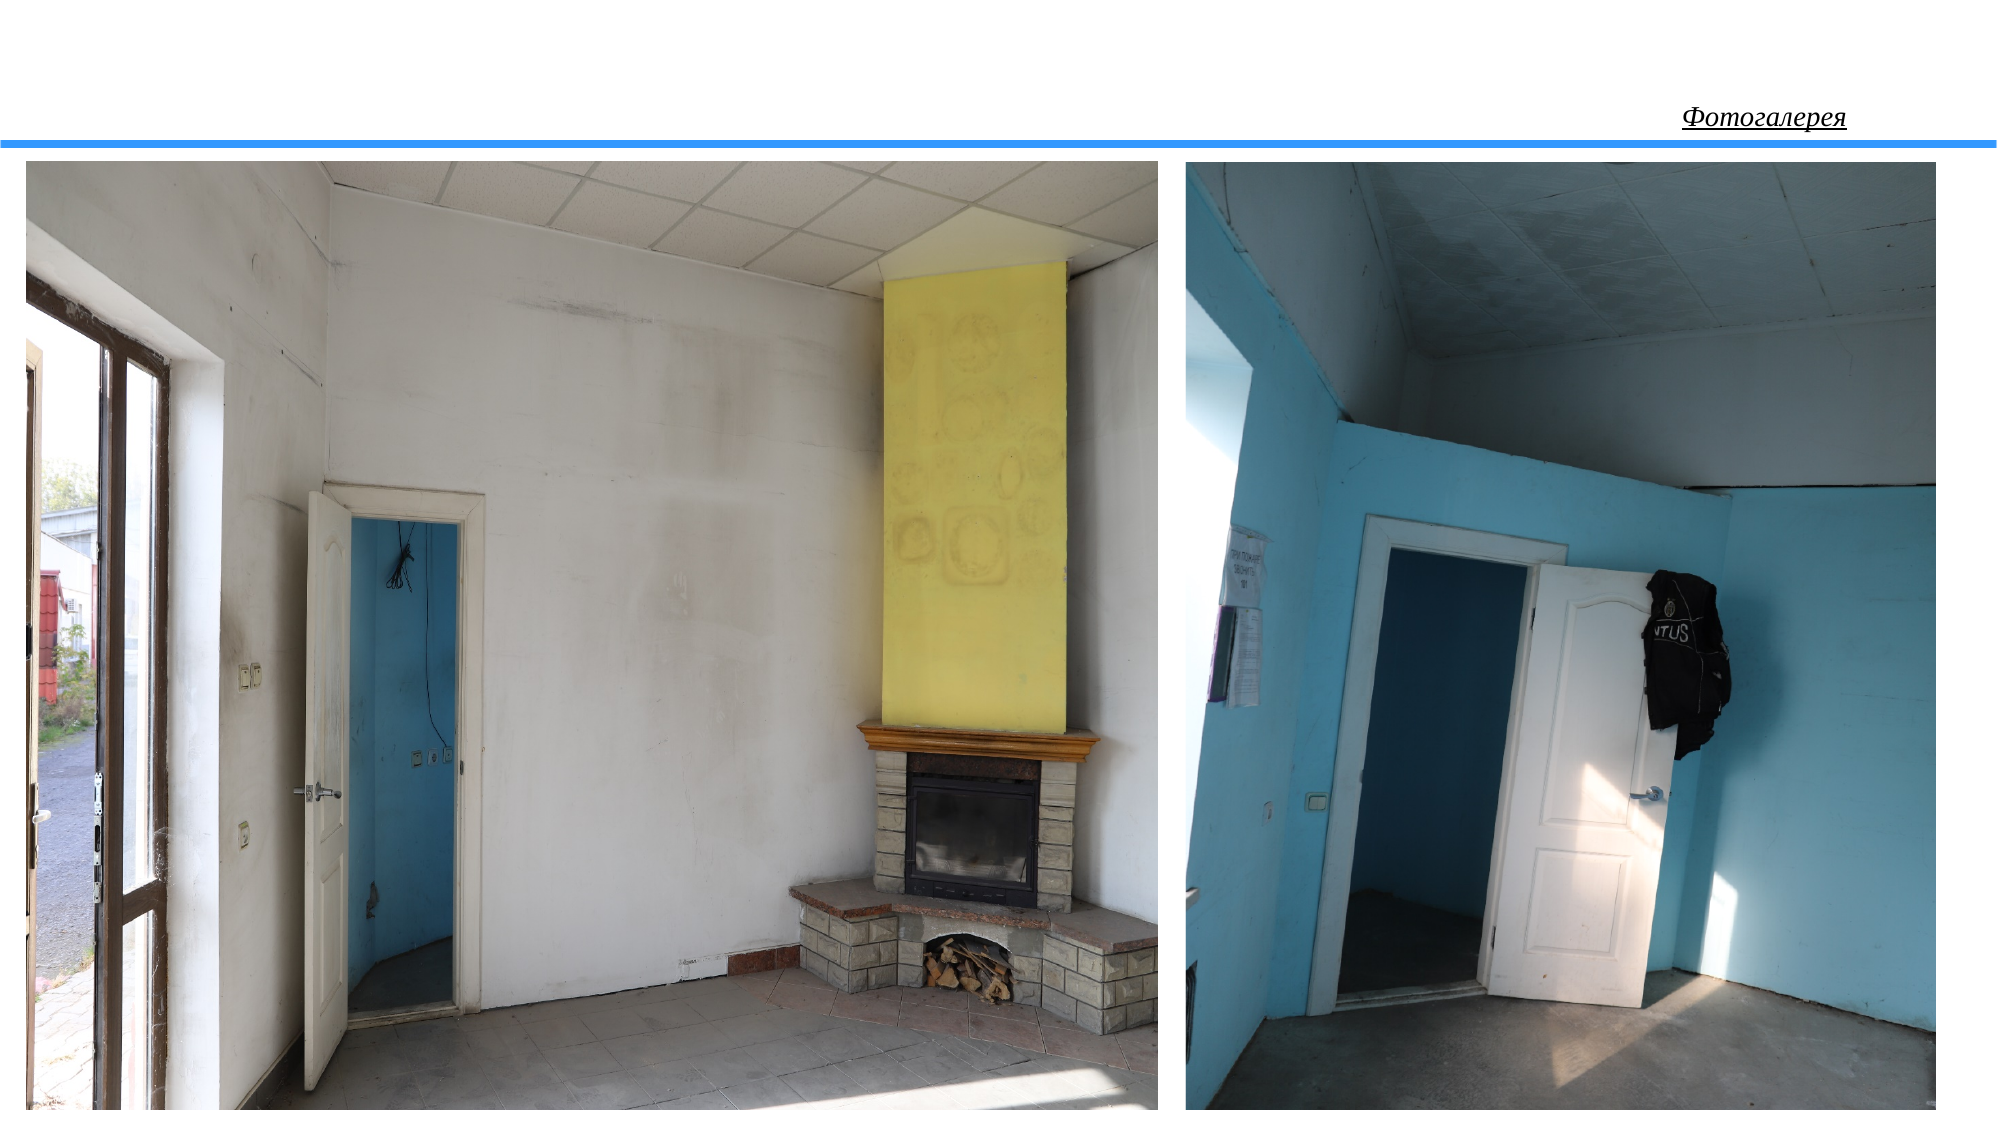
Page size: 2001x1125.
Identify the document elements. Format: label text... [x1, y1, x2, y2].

title Фотогалерея [137, 94, 1862, 140]
picture [0, 140, 2000, 148]
picture [25, 161, 2000, 1110]
